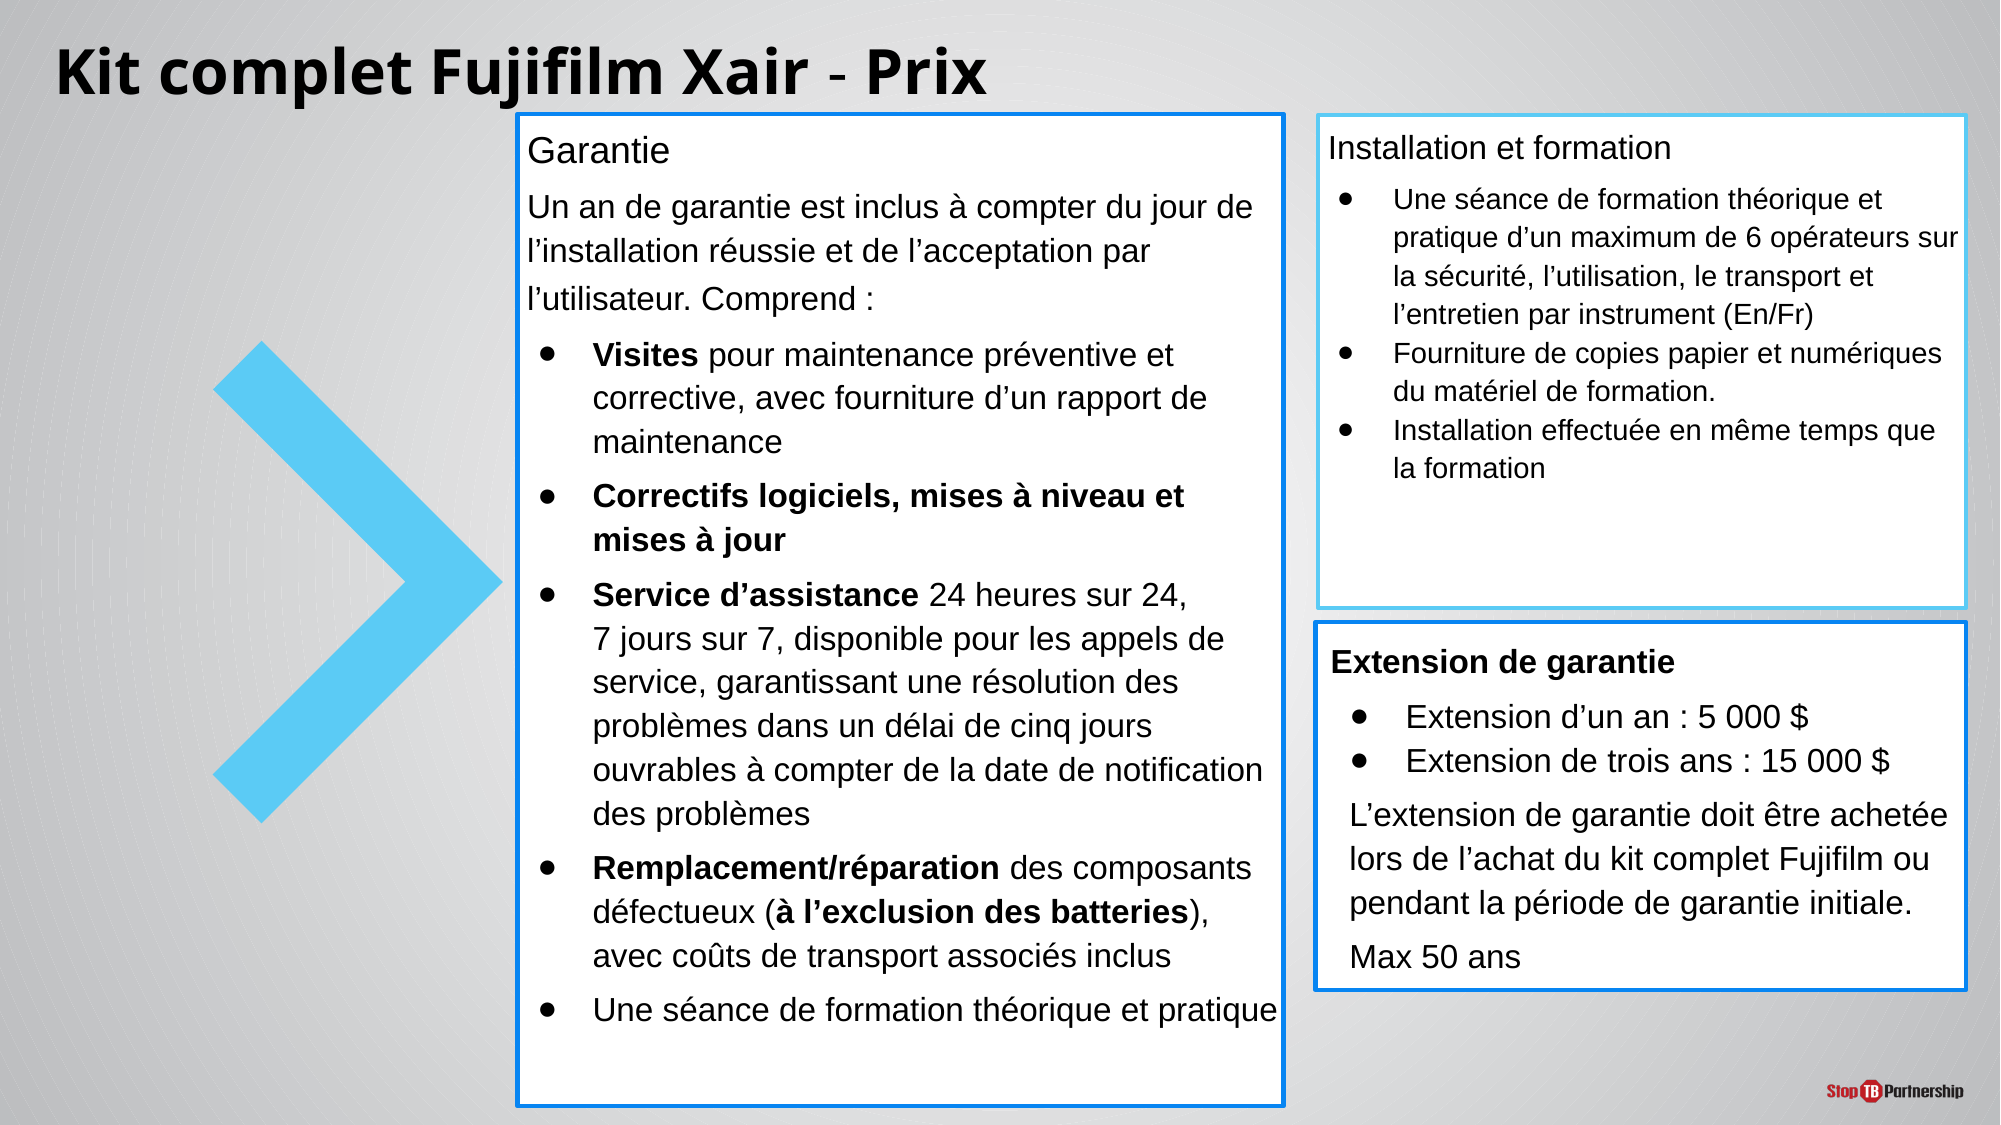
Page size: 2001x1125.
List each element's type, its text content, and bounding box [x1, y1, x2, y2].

text_box Extension de garantie Extension d’un an : 5 000 $ Extension de trois ans : 15 000 $ L’extension de garantie doit être achetée lors de l’achat du kit complet Fujifilm ou pendant la période de garantie initiale. Max 50 ans [1315, 621, 1966, 991]
list Installation et formation Une séance de formation théorique et pratique d’un maximum de 6 opérateurs sur la sécurité, l’utilisation, le transport et l’entretien par instrument (En/Fr) Fourniture de copies papier et numériques du matériel de formation. Installation effectuée en même temps que la formation [1318, 114, 1966, 608]
title Kit complet Fujifilm Xair - Prix [54, 34, 1426, 114]
picture [1826, 1079, 1965, 1104]
list Garantie Un an de garantie est inclus à compter du jour de l’installation réussie et de l’acceptation par l’utilisateur. Comprend : Visites pour maintenance préventive et corrective, avec fourniture d’un rapport de maintenance Correctifs logiciels, mises à niveau et mises à jour Service d’assistance 24 heures sur 24, 7 jours sur 7, disponible pour les appels de service, garantissant une résolution des problèmes dans un délai de cinq jours ouvrables à compter de la date de notification des problèmes Remplacement/réparation des composants défectueux (à l’exclusion des batteries), avec coûts de transport associés inclus Une séance de formation théorique et pratique [517, 113, 1284, 1107]
